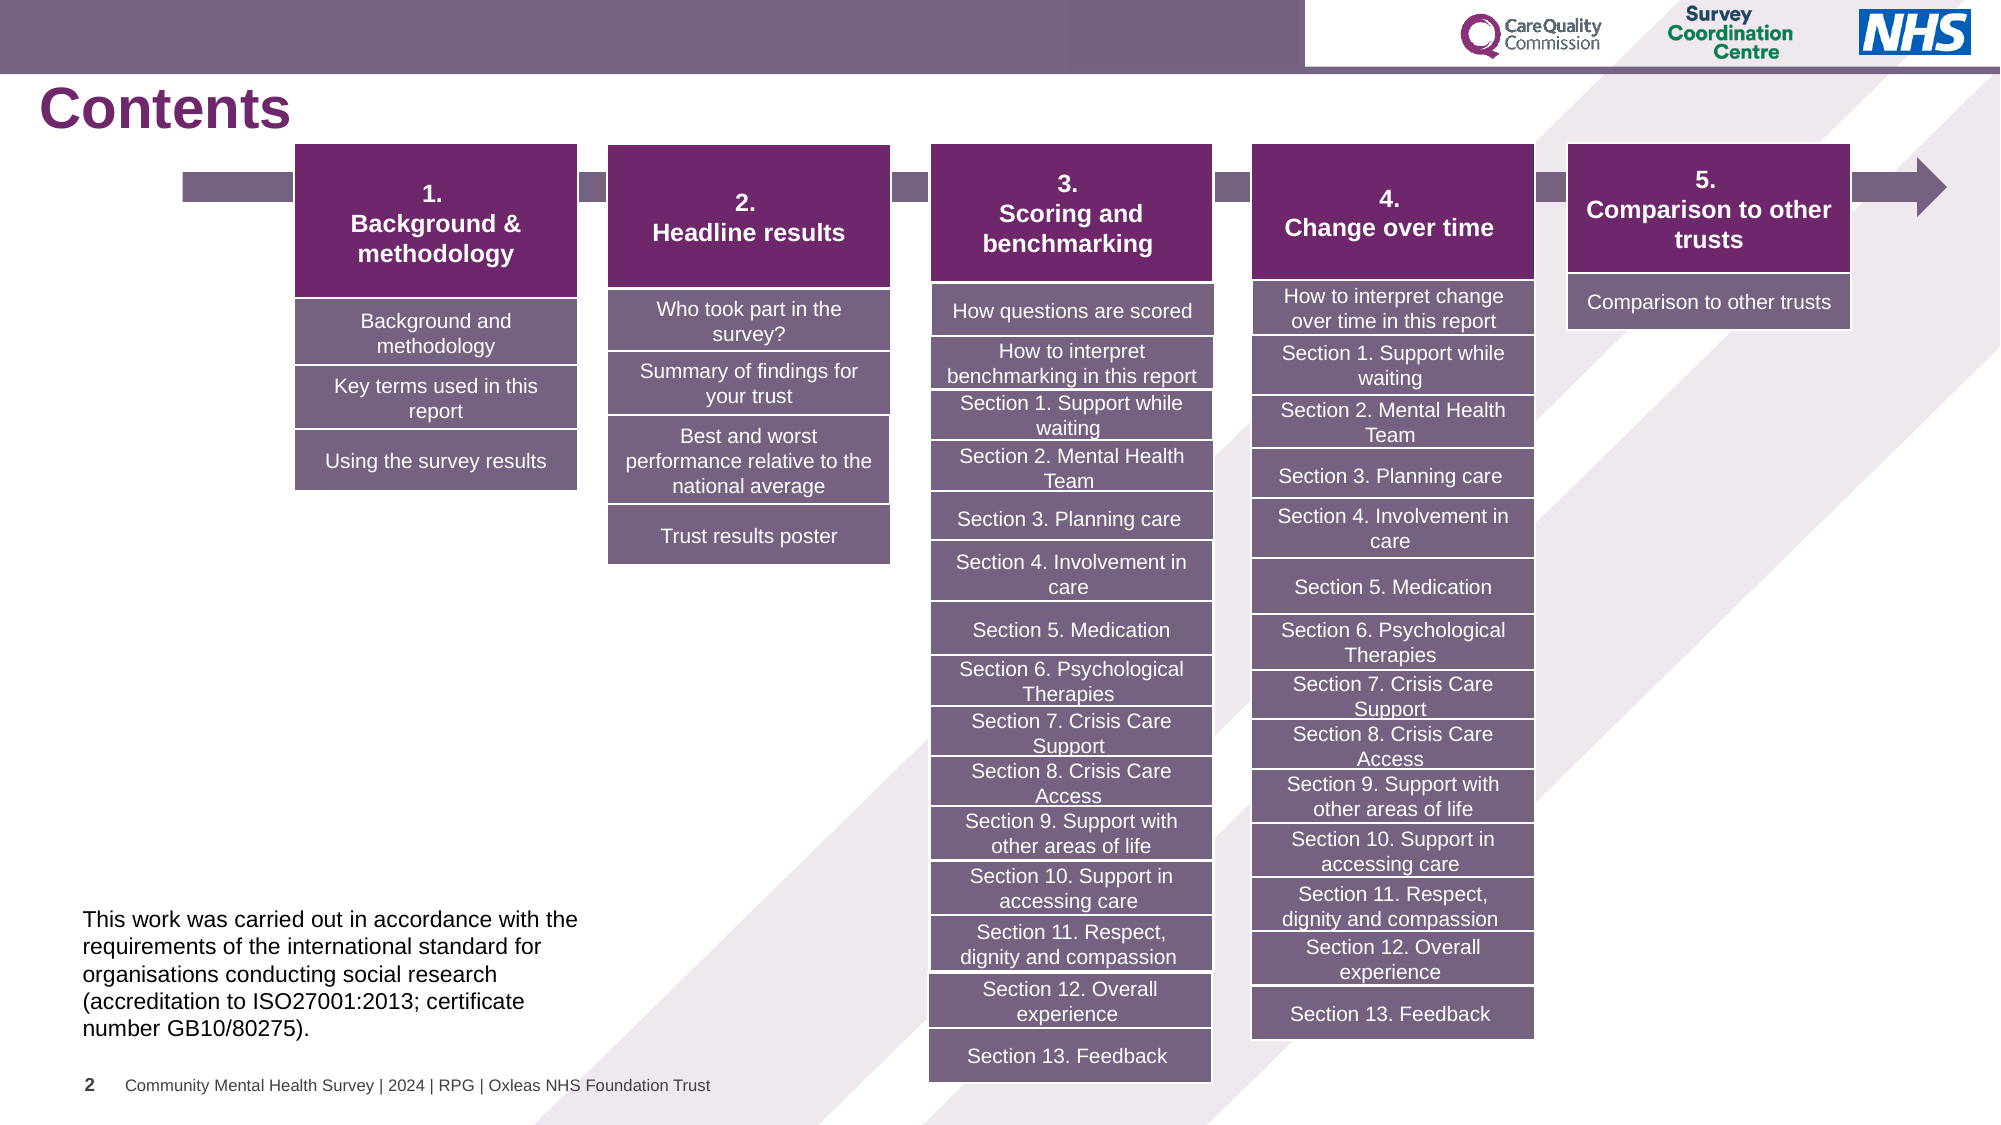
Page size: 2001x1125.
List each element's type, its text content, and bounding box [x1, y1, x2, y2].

text_box [1536, 171, 1566, 204]
text_box [181, 171, 293, 204]
text_box [579, 171, 606, 204]
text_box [928, 142, 1215, 1083]
picture [1666, 3, 1794, 61]
text_box [892, 171, 928, 204]
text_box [294, 142, 579, 491]
text_box [1852, 154, 1949, 220]
title Contents [24, 69, 1394, 149]
text_box 2 [84, 1065, 122, 1125]
picture [1460, 13, 1602, 59]
text_box [1215, 171, 1250, 204]
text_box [1567, 142, 1852, 331]
picture [1859, 9, 1971, 55]
text_box Trust results poster [606, 503, 892, 566]
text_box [1251, 142, 1536, 1040]
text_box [607, 143, 892, 506]
text_box This work was carried out in accordance with the requirements of the international standard for organisations conducting social research (accreditation to ISO27001:2013; certificate number GB10/80275). [67, 896, 620, 1049]
